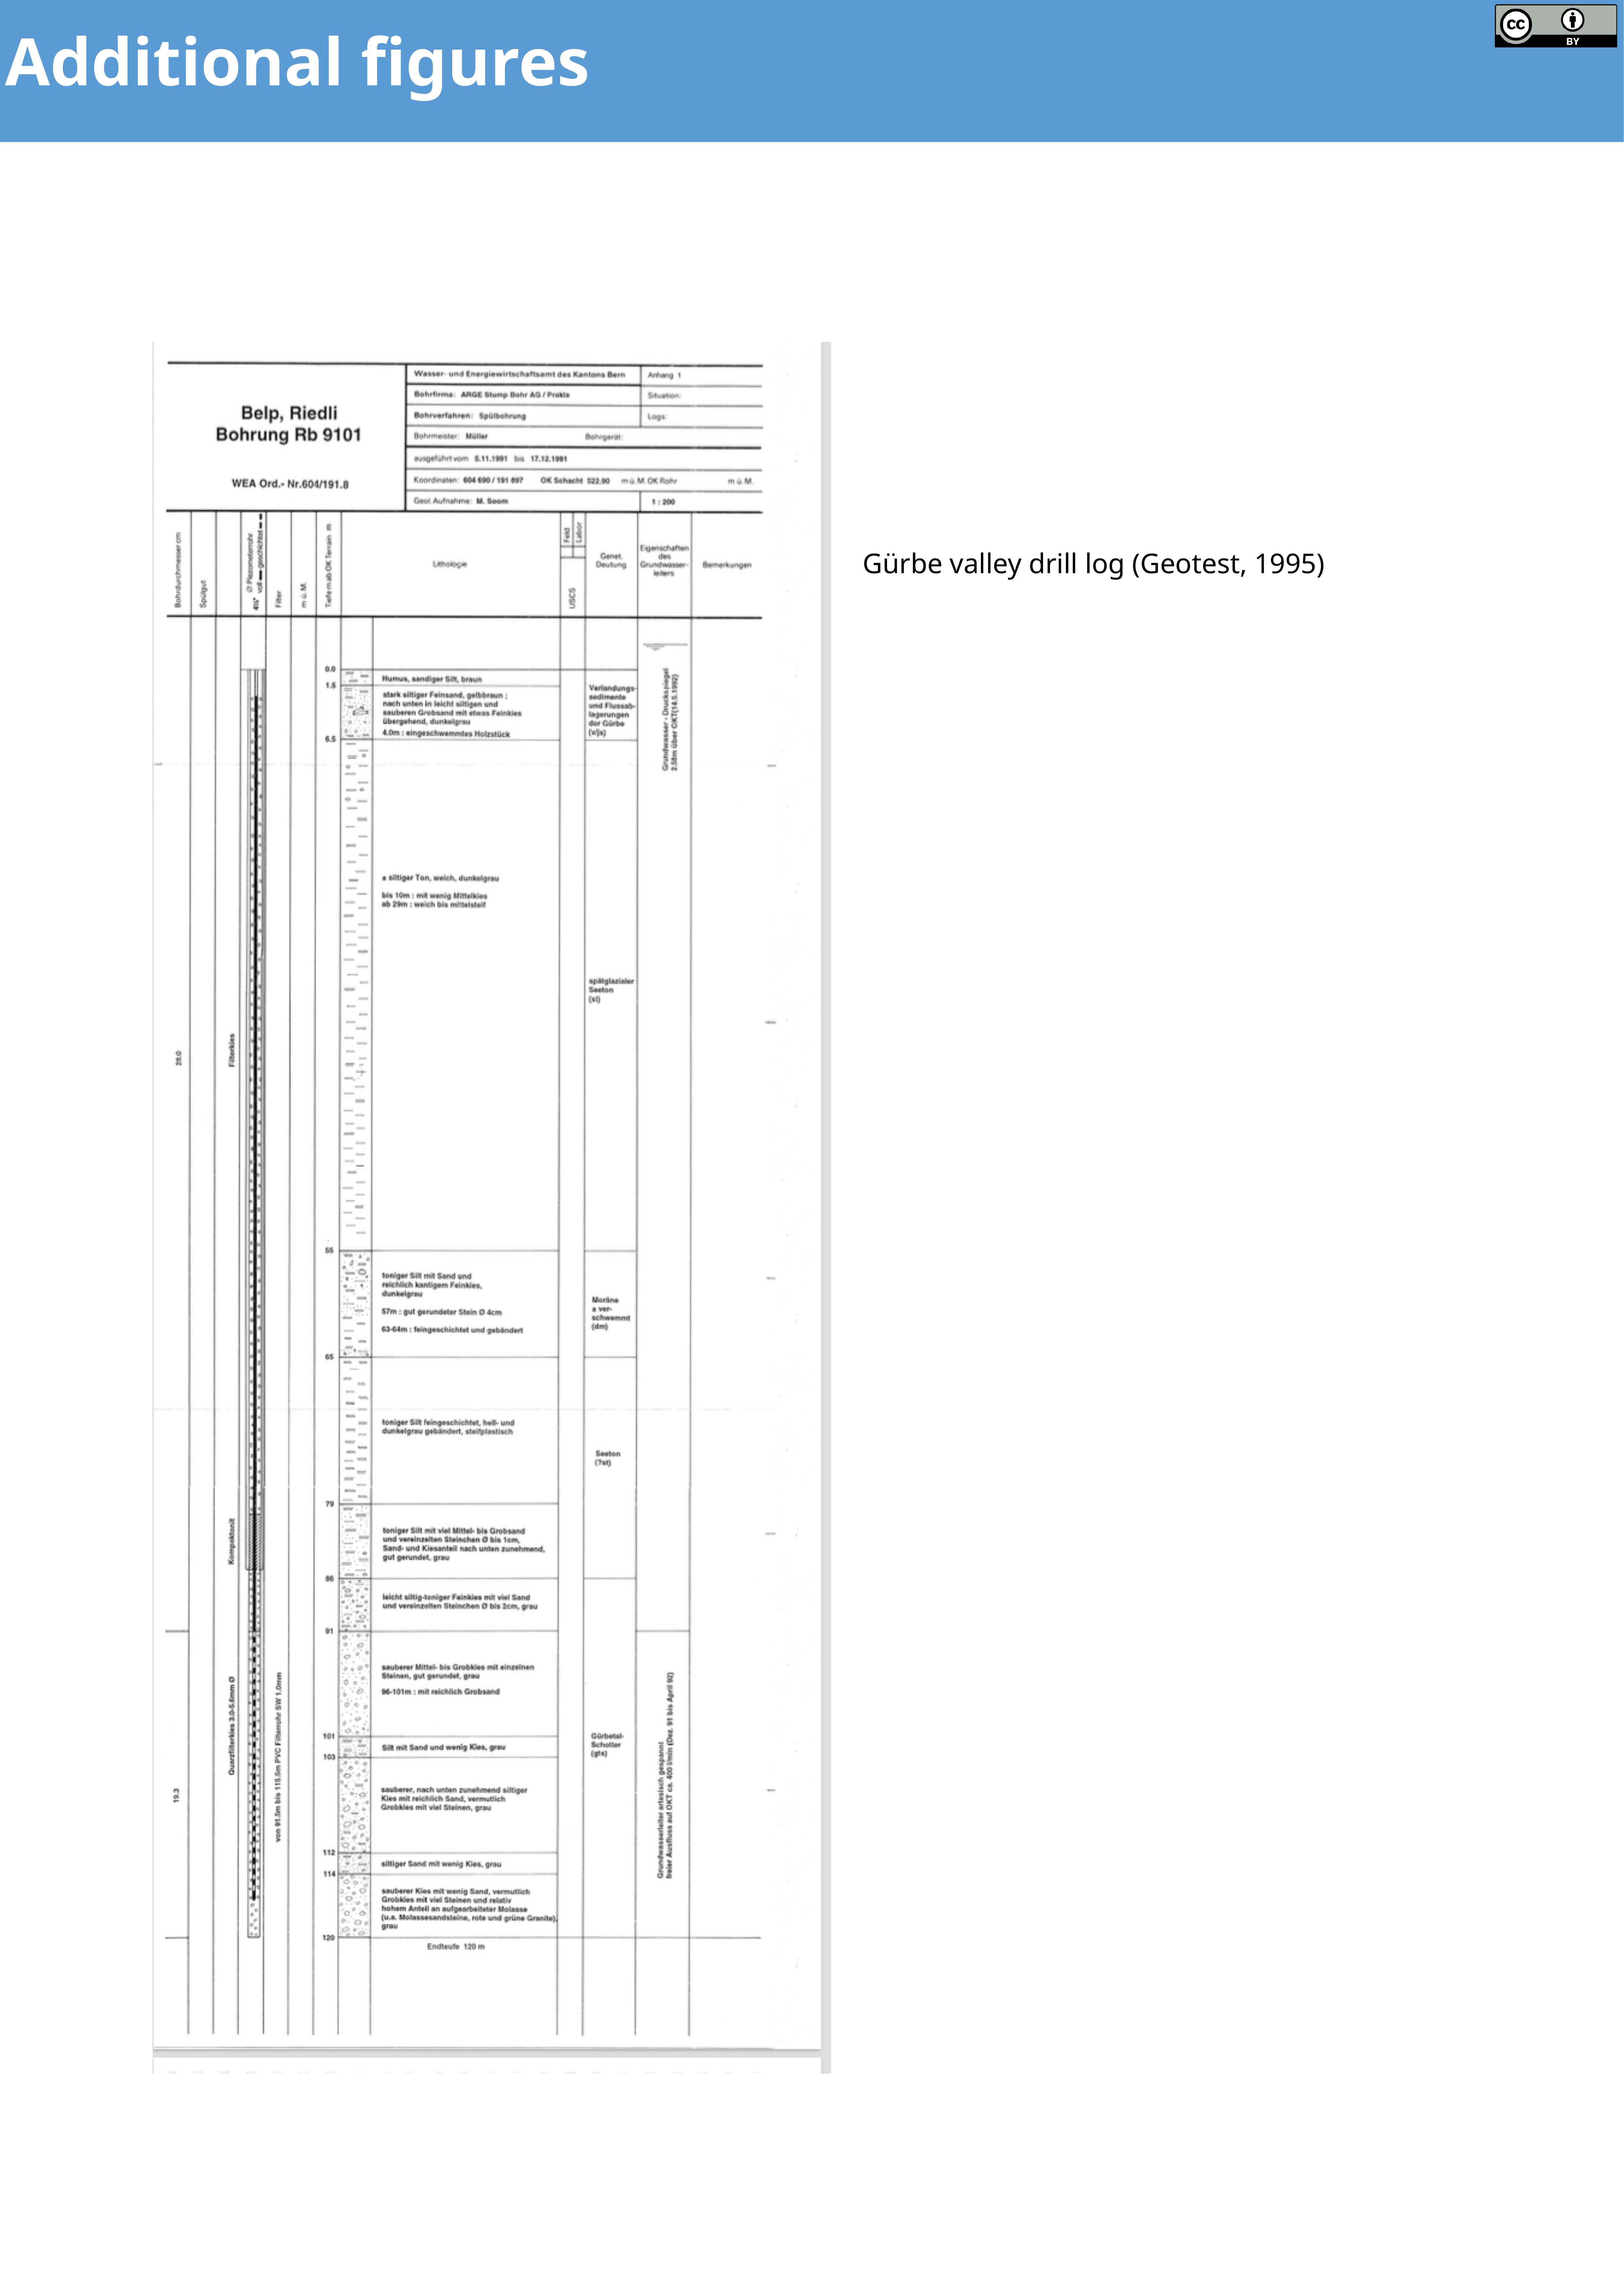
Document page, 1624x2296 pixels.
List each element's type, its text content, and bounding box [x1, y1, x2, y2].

text_box Additional figures [0, 0, 1624, 142]
picture [1495, 4, 1617, 47]
title Gürbe valley drill log (Geotest, 1995) [858, 506, 1572, 624]
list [153, 342, 831, 2074]
